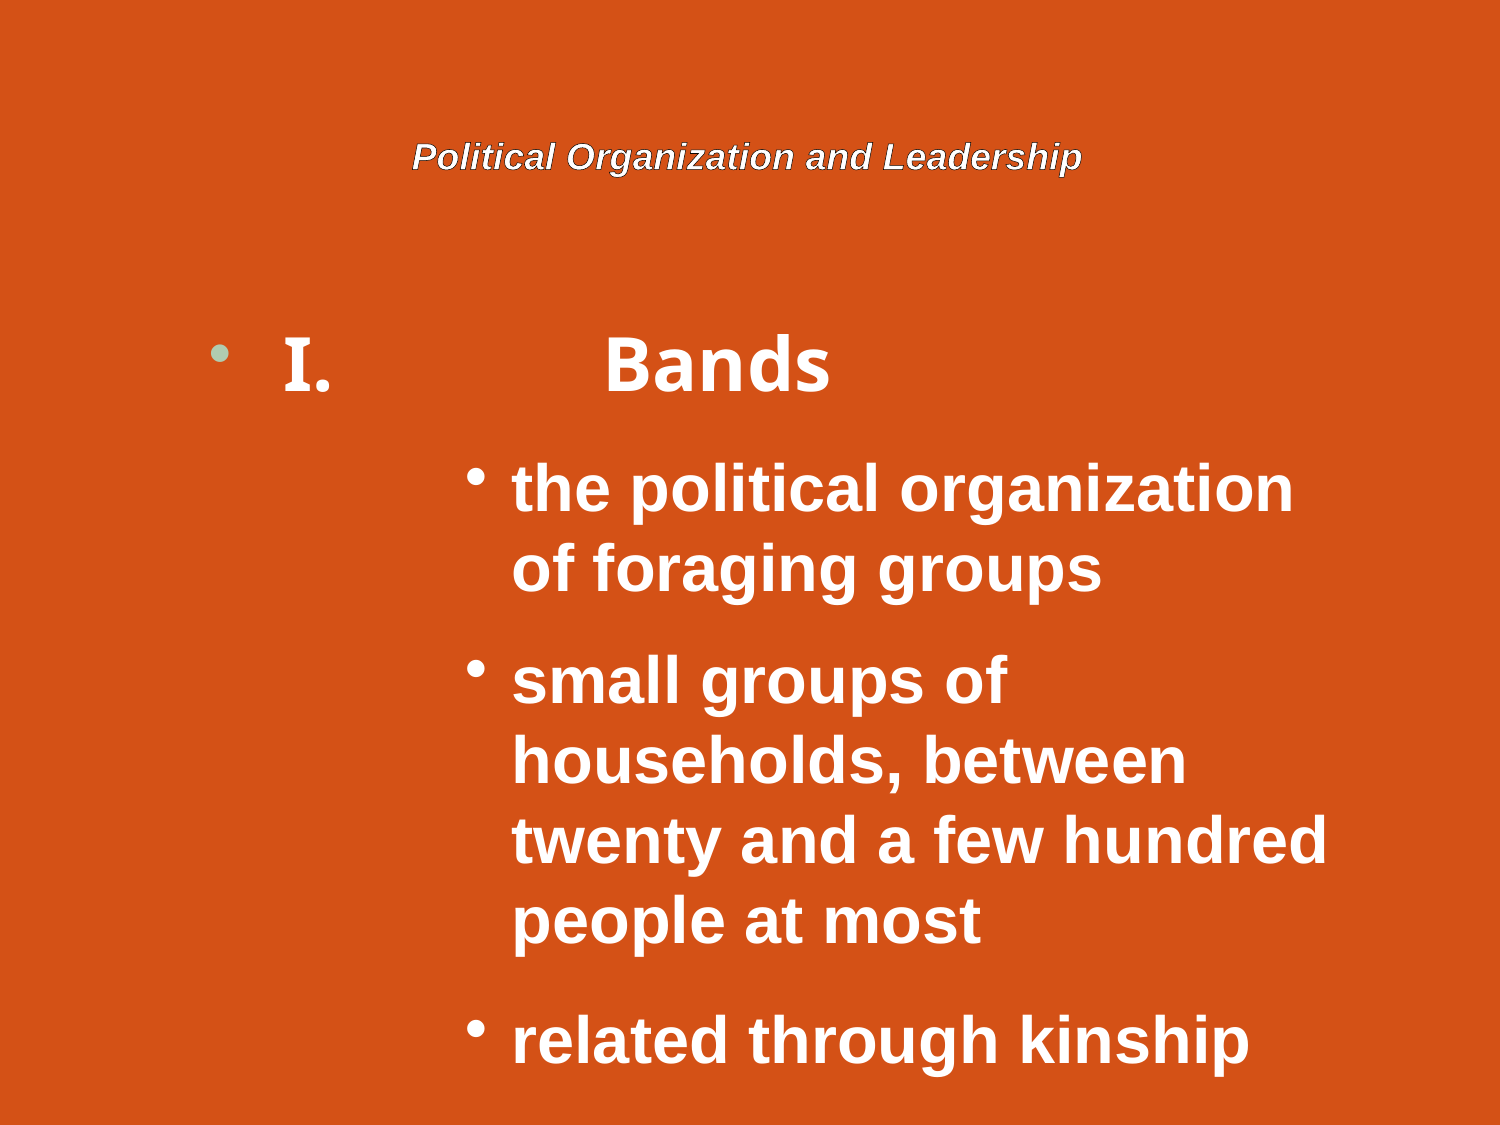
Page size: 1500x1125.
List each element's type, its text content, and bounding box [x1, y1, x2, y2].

text_box the political organization of foraging groups small groups of households, between twenty and a few hundred people at most related through kinship [450, 437, 1375, 1084]
list I. Bands [118, 300, 1410, 953]
text_box Political Organization and Leadership [147, 124, 1348, 185]
